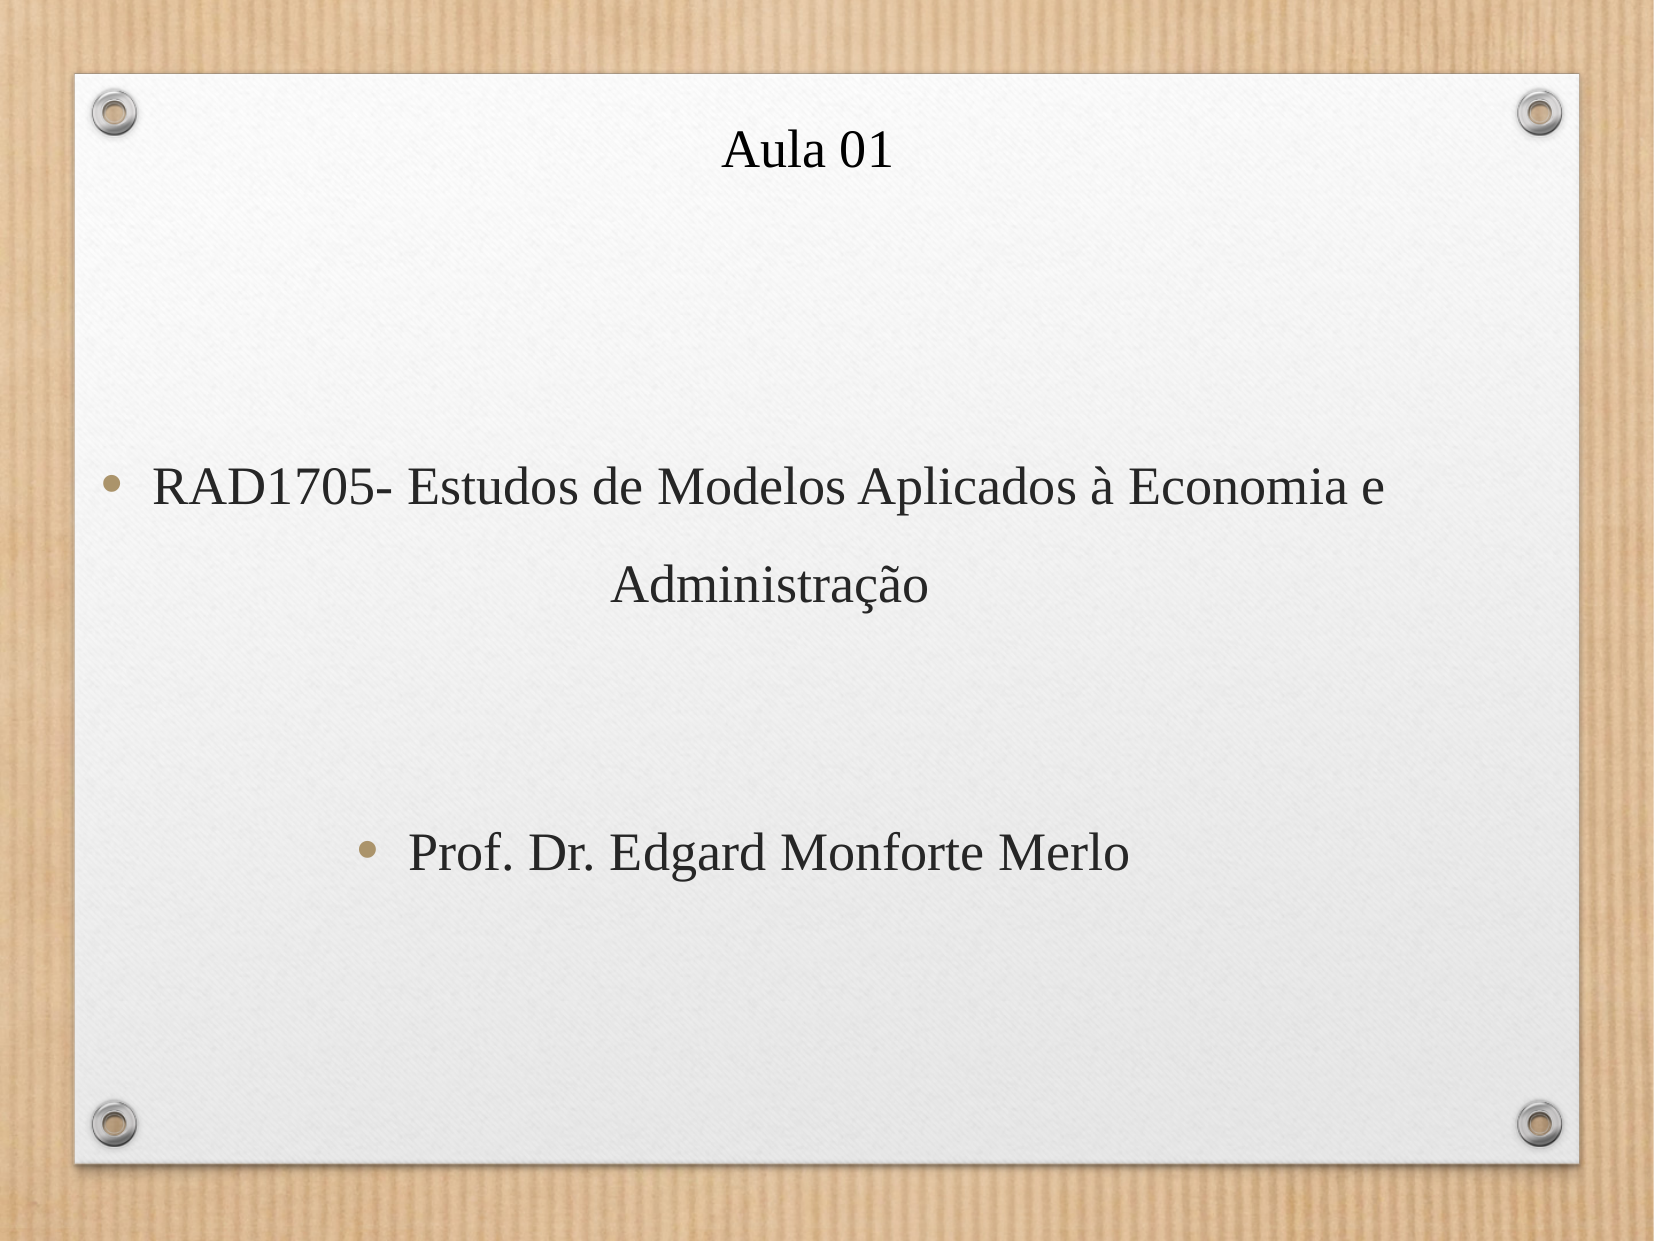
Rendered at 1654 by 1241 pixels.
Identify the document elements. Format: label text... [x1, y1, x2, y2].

text_box Aula 01 [706, 106, 910, 186]
subtitle RAD1705- Estudos de Modelos Aplicados à Economia e Administração Prof. Dr. Edgard Monforte Merlo [0, 290, 1489, 1010]
picture [0, 0, 1654, 1241]
